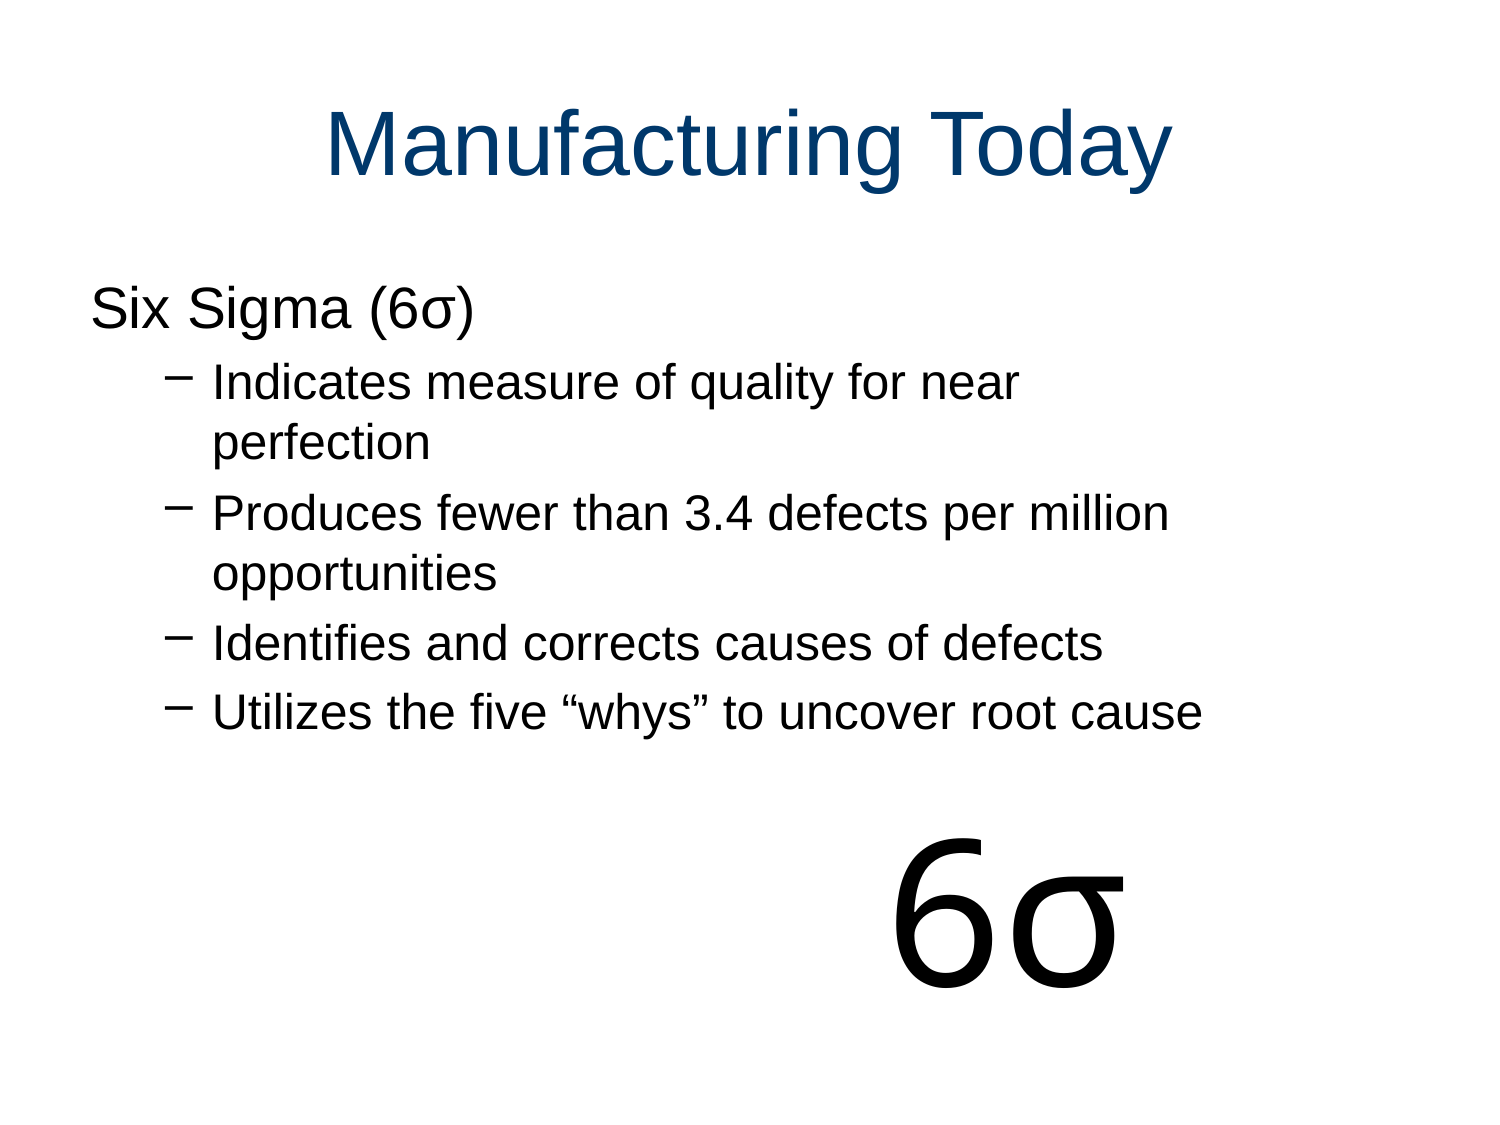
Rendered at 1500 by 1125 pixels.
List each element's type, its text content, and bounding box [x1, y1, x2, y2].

text_box 6σ [870, 774, 1143, 1035]
list Six Sigma (6σ) Indicates measure of quality for near perfection Produces fewer than 3.4 defects per million opportunities Identifies and corrects causes of defects Utilizes the five “whys” to uncover root cause [75, 262, 1221, 1005]
title Manufacturing Today [75, 45, 1425, 233]
